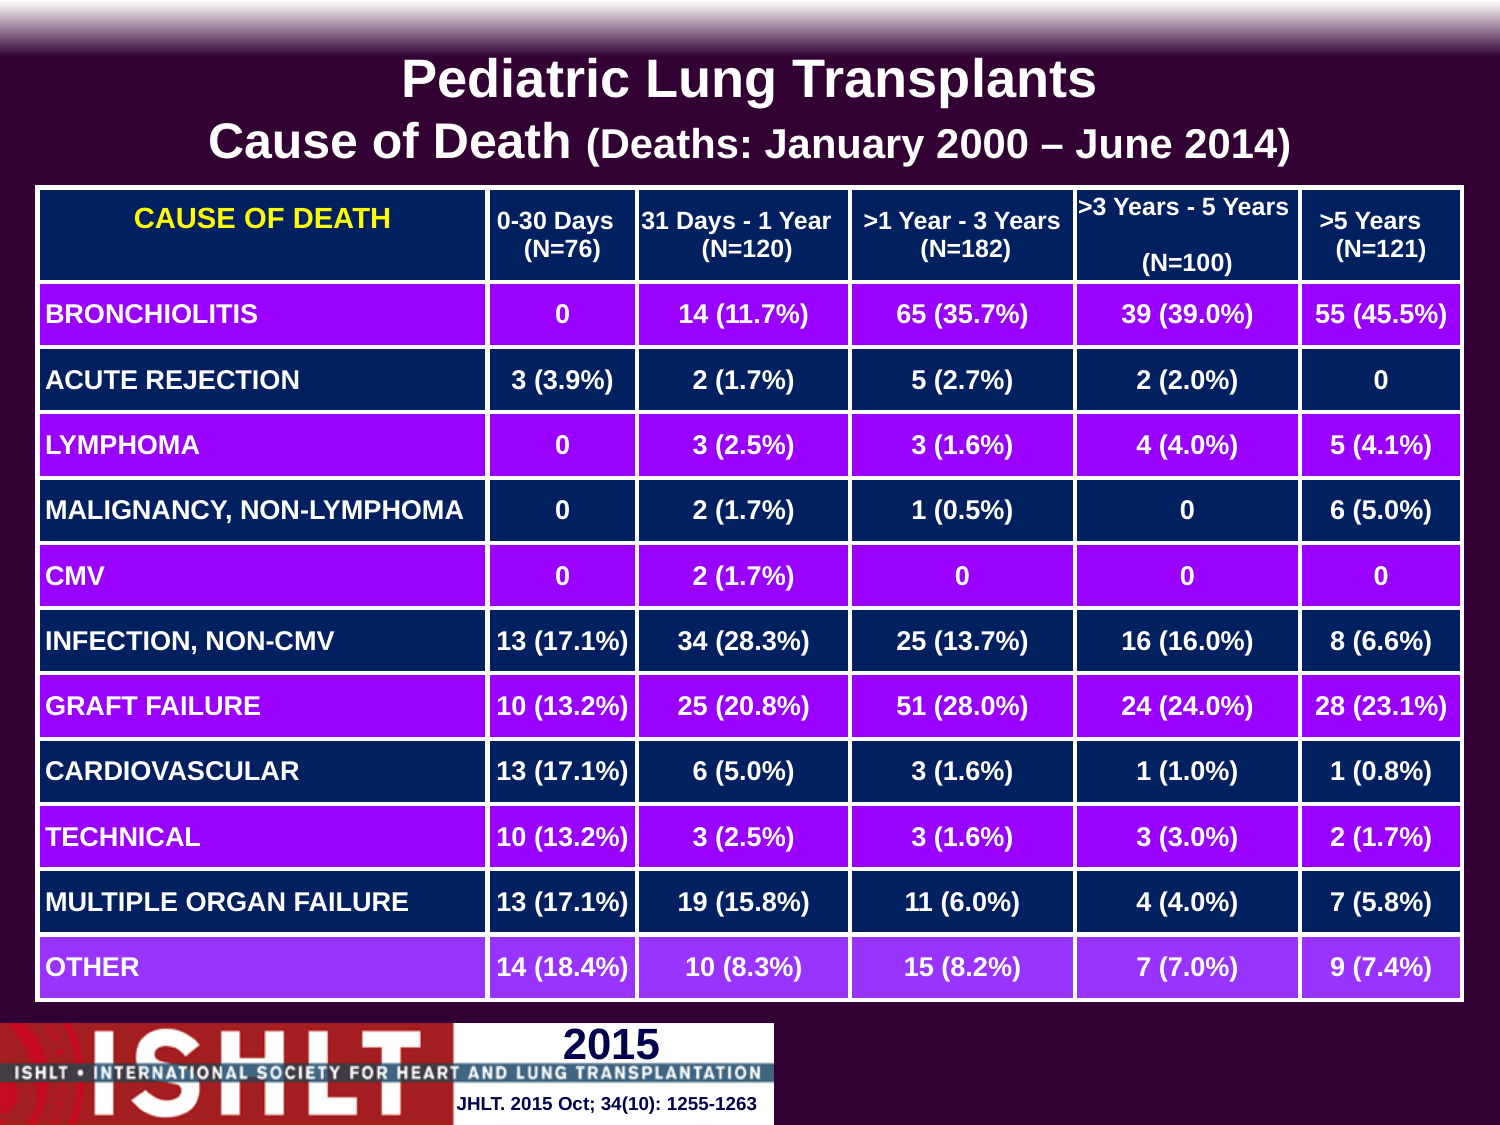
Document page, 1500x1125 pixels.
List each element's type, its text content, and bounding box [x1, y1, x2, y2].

table_cell 2 (1.7%) [639, 349, 848, 410]
table_cell 7 (7.0%) [1077, 937, 1298, 998]
table_cell 65 (35.7%) [852, 284, 1073, 345]
table_cell 1 (0.8%) [1302, 741, 1460, 802]
table_header >3 Years - 5 Years (N=100) [1077, 190, 1298, 280]
table_cell 13 (17.1%) [490, 741, 635, 802]
table_cell CMV [40, 545, 485, 606]
table_cell MULTIPLE ORGAN FAILURE [40, 871, 485, 932]
table_header >5 Years (N=121) [1302, 190, 1460, 280]
table_cell 0 [490, 284, 635, 345]
table_cell 0 [490, 480, 635, 541]
table_cell 0 [1302, 349, 1460, 410]
table_cell OTHER [40, 937, 485, 998]
title Pediatric Lung Transplants Cause of Death (Deaths: January 2000 – June 2014) [0, 24, 1500, 188]
table_cell 7 (5.8%) [1302, 871, 1460, 932]
table_cell 5 (4.1%) [1302, 414, 1460, 476]
table_cell 10 (13.2%) [490, 675, 635, 737]
table_cell 3 (1.6%) [852, 414, 1073, 476]
table_cell 10 (8.3%) [639, 937, 848, 998]
table_cell 0 [1077, 545, 1298, 606]
table_cell 4 (4.0%) [1077, 871, 1298, 932]
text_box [0, 1007, 774, 1125]
table_cell 2 (1.7%) [639, 545, 848, 606]
table_cell 3 (1.6%) [852, 741, 1073, 802]
table_cell 5 (2.7%) [852, 349, 1073, 410]
table_cell 3 (3.0%) [1077, 806, 1298, 867]
table_cell 19 (15.8%) [639, 871, 848, 932]
table_cell GRAFT FAILURE [40, 675, 485, 737]
table_cell 14 (18.4%) [490, 937, 635, 998]
table_cell 6 (5.0%) [639, 741, 848, 802]
table_cell 1 (1.0%) [1077, 741, 1298, 802]
table_cell 10 (13.2%) [490, 806, 635, 867]
table_header >1 Year - 3 Years (N=182) [852, 190, 1073, 280]
table_cell 9 (7.4%) [1302, 937, 1460, 998]
table_cell 0 [1302, 545, 1460, 606]
table_cell 2 (1.7%) [639, 480, 848, 541]
table_cell 0 [490, 414, 635, 476]
table_cell 25 (20.8%) [639, 675, 848, 737]
table_cell BRONCHIOLITIS [40, 284, 485, 345]
table_cell CARDIOVASCULAR [40, 741, 485, 802]
table_cell 3 (1.6%) [852, 806, 1073, 867]
table_cell LYMPHOMA [40, 414, 485, 476]
table_cell INFECTION, NON-CMV [40, 610, 485, 671]
table_cell 13 (17.1%) [490, 610, 635, 671]
table_cell 3 (2.5%) [639, 806, 848, 867]
table_cell TECHNICAL [40, 806, 485, 867]
table_header 31 Days - 1 Year (N=120) [639, 190, 848, 280]
table_cell 4 (4.0%) [1077, 414, 1298, 476]
table_cell 3 (2.5%) [639, 414, 848, 476]
table_cell 15 (8.2%) [852, 937, 1073, 998]
table_cell 1 (0.5%) [852, 480, 1073, 541]
table_cell 34 (28.3%) [639, 610, 848, 671]
table_cell 16 (16.0%) [1077, 610, 1298, 671]
table_cell 0 [1077, 480, 1298, 541]
table_cell 39 (39.0%) [1077, 284, 1298, 345]
table_cell 0 [490, 545, 635, 606]
table_cell 28 (23.1%) [1302, 675, 1460, 737]
table_cell 0 [852, 545, 1073, 606]
table_cell 51 (28.0%) [852, 675, 1073, 737]
table_cell 24 (24.0%) [1077, 675, 1298, 737]
table_cell 6 (5.0%) [1302, 480, 1460, 541]
table_cell 8 (6.6%) [1302, 610, 1460, 671]
table_cell 13 (17.1%) [490, 871, 635, 932]
table_cell 14 (11.7%) [639, 284, 848, 345]
table_cell 25 (13.7%) [852, 610, 1073, 671]
table_cell 11 (6.0%) [852, 871, 1073, 932]
table_cell ACUTE REJECTION [40, 349, 485, 410]
table_cell 55 (45.5%) [1302, 284, 1460, 345]
table_header 0-30 Days (N=76) [490, 190, 635, 280]
table_cell MALIGNANCY, NON-LYMPHOMA [40, 480, 485, 541]
table_cell 3 (3.9%) [490, 349, 635, 410]
table_cell 2 (1.7%) [1302, 806, 1460, 867]
table_cell 2 (2.0%) [1077, 349, 1298, 410]
table_header CAUSE OF DEATH [40, 190, 485, 280]
